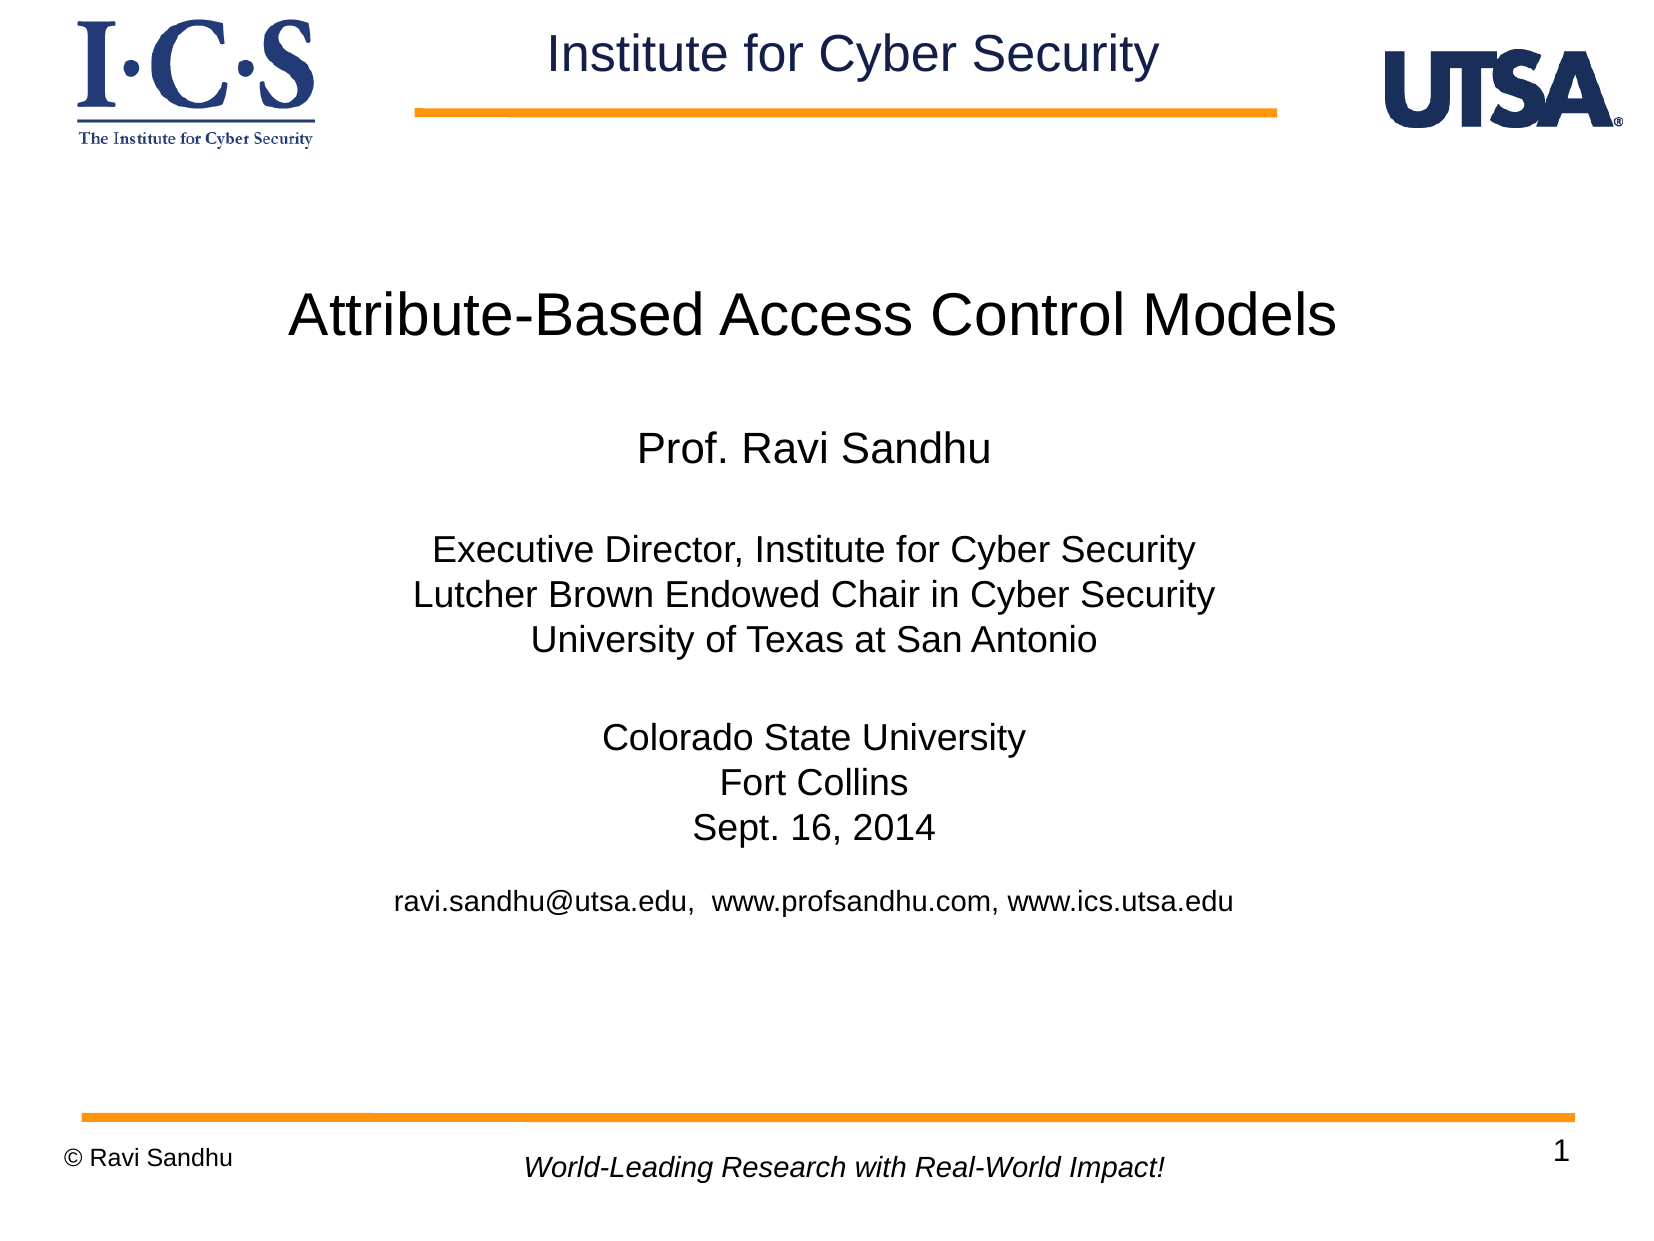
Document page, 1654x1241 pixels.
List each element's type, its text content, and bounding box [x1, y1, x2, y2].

slide_number 1 [1181, 1125, 1575, 1219]
picture [73, 0, 317, 151]
text_box Institute for Cyber Security [426, 8, 1280, 93]
text_box Attribute-Based Access Control Models Prof. Ravi Sandhu Executive Director, Institute for Cyber Security Lutcher Brown Endowed Chair in Cyber Security University of Texas at San Antonio Colorado State University Fort Collins Sept. 16, 2014 ravi.sandhu@utsa.edu, www.profsandhu.com, www.ics.utsa.edu [64, 268, 1565, 494]
text_box World-Leading Research with Real-World Impact! [510, 1141, 1180, 1190]
picture [1385, 49, 1623, 128]
text_box © Ravi Sandhu [64, 1141, 450, 1206]
